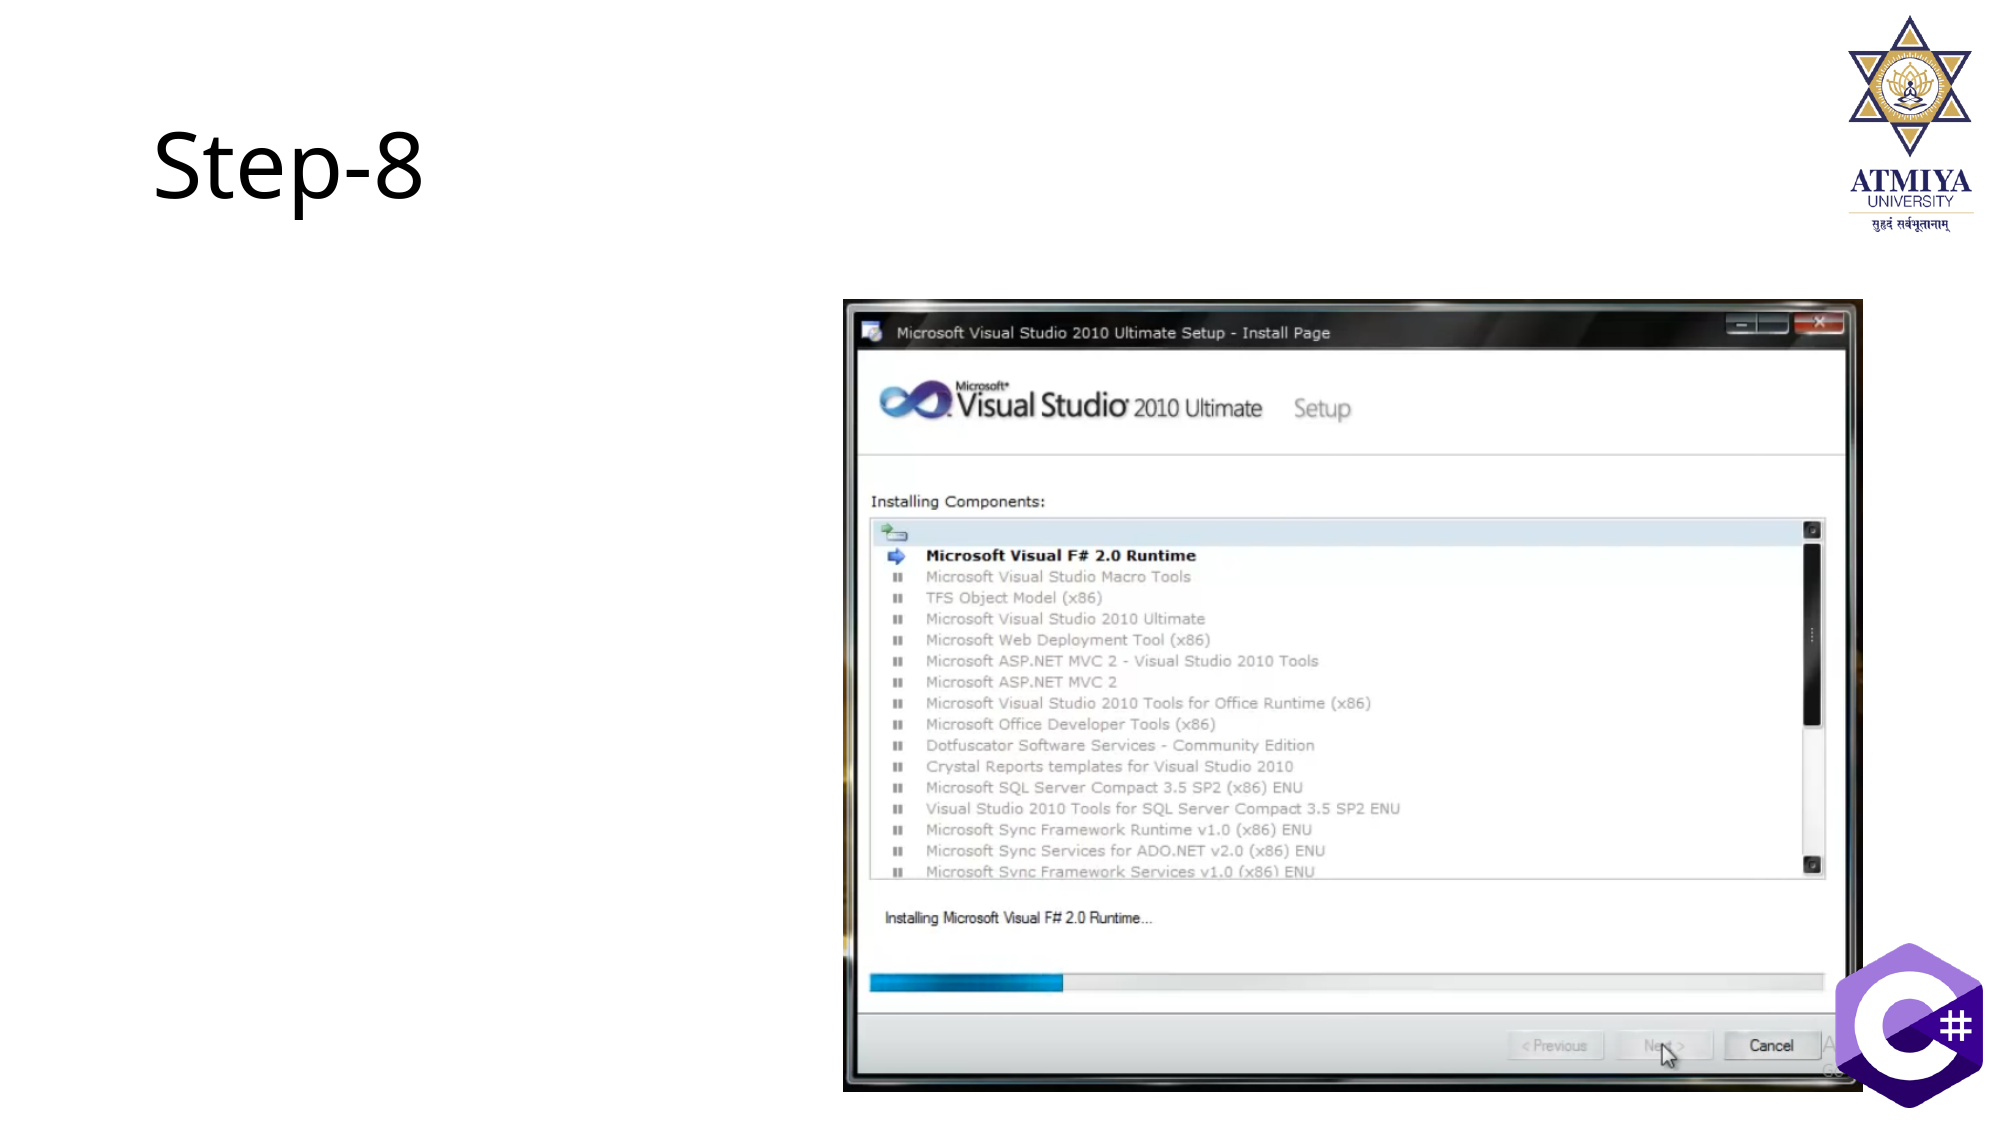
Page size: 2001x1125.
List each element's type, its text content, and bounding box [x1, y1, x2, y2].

picture [1835, 15, 1985, 235]
title Step-8 [137, 59, 1863, 278]
picture [843, 299, 1983, 1108]
